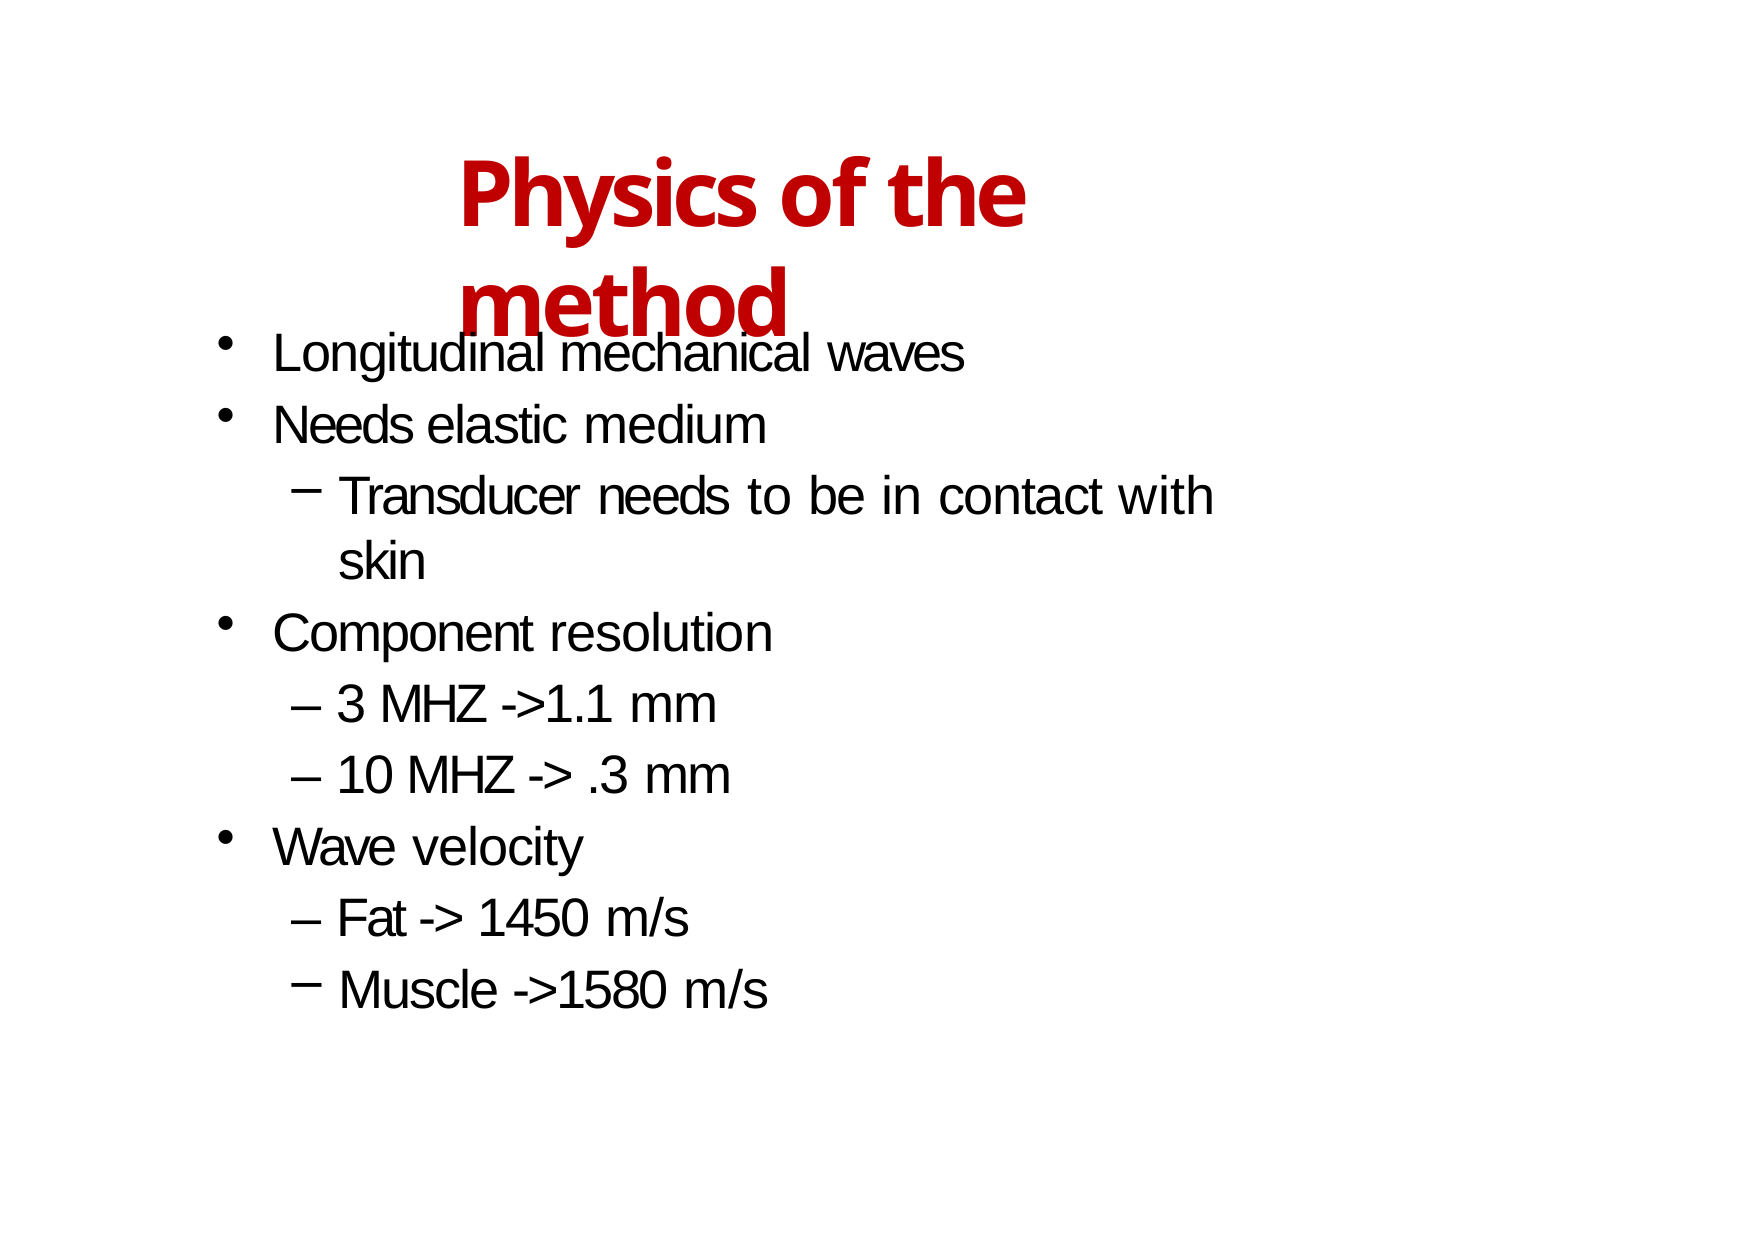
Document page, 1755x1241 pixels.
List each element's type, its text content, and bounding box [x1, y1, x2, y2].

title Physics of the method [454, 133, 1300, 356]
text_box Longitudinal mechanical waves Needs elastic medium Transducer needs to be in contact with skin Component resolution – 3 MHZ ->1.1 mm – 10 MHZ -> .3 mm Wave velocity – Fat -> 1450 m/s Muscle ->1580 m/s [214, 308, 1291, 1019]
